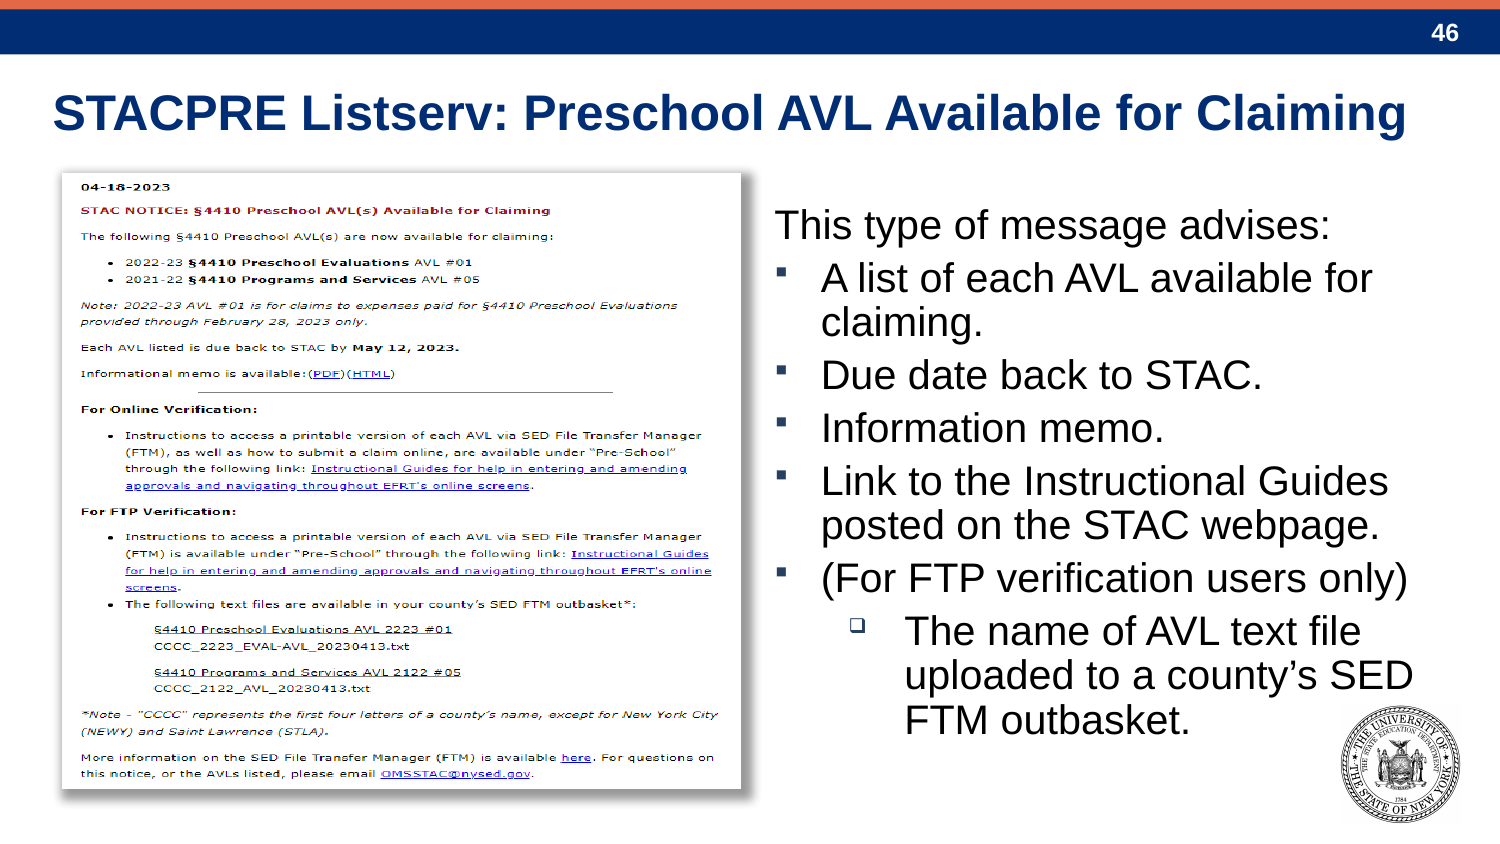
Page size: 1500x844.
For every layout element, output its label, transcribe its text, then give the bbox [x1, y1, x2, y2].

text_box This type of message advises: A list of each AVL available for claiming. Due date back to STAC. Information memo. Link to the Instructional Guides posted on the STAC webpage. (For FTP verification users only) The name of AVL text file uploaded to a county’s SED FTM outbasket. [759, 196, 1463, 753]
picture [62, 173, 741, 789]
title STACPRE Listserv: Preschool AVL Available for Claiming [37, 55, 1463, 174]
picture [1339, 753, 1462, 825]
